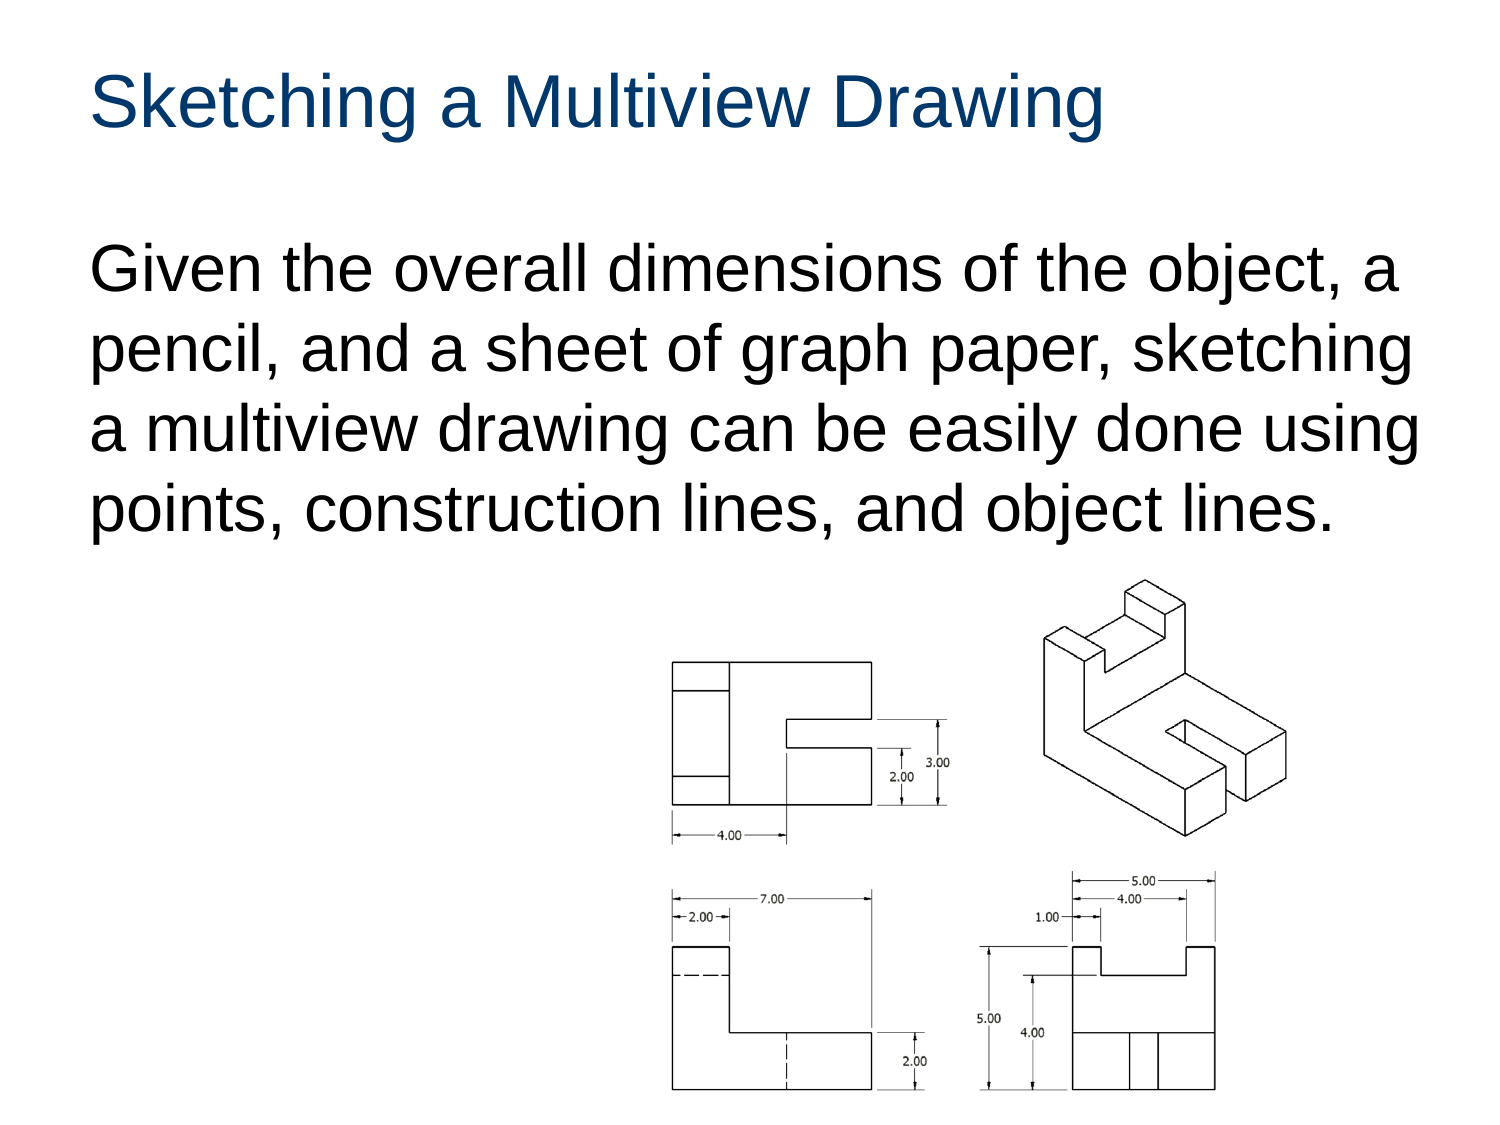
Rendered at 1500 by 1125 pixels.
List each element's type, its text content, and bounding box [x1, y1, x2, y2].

text_box Sketching a Multiview Drawing [74, 45, 1425, 163]
text_box Given the overall dimensions of the object, a pencil, and a sheet of graph paper, sketching a multiview drawing can be easily done using points, construction lines, and object lines. [75, 217, 1446, 552]
picture [659, 573, 1296, 1099]
